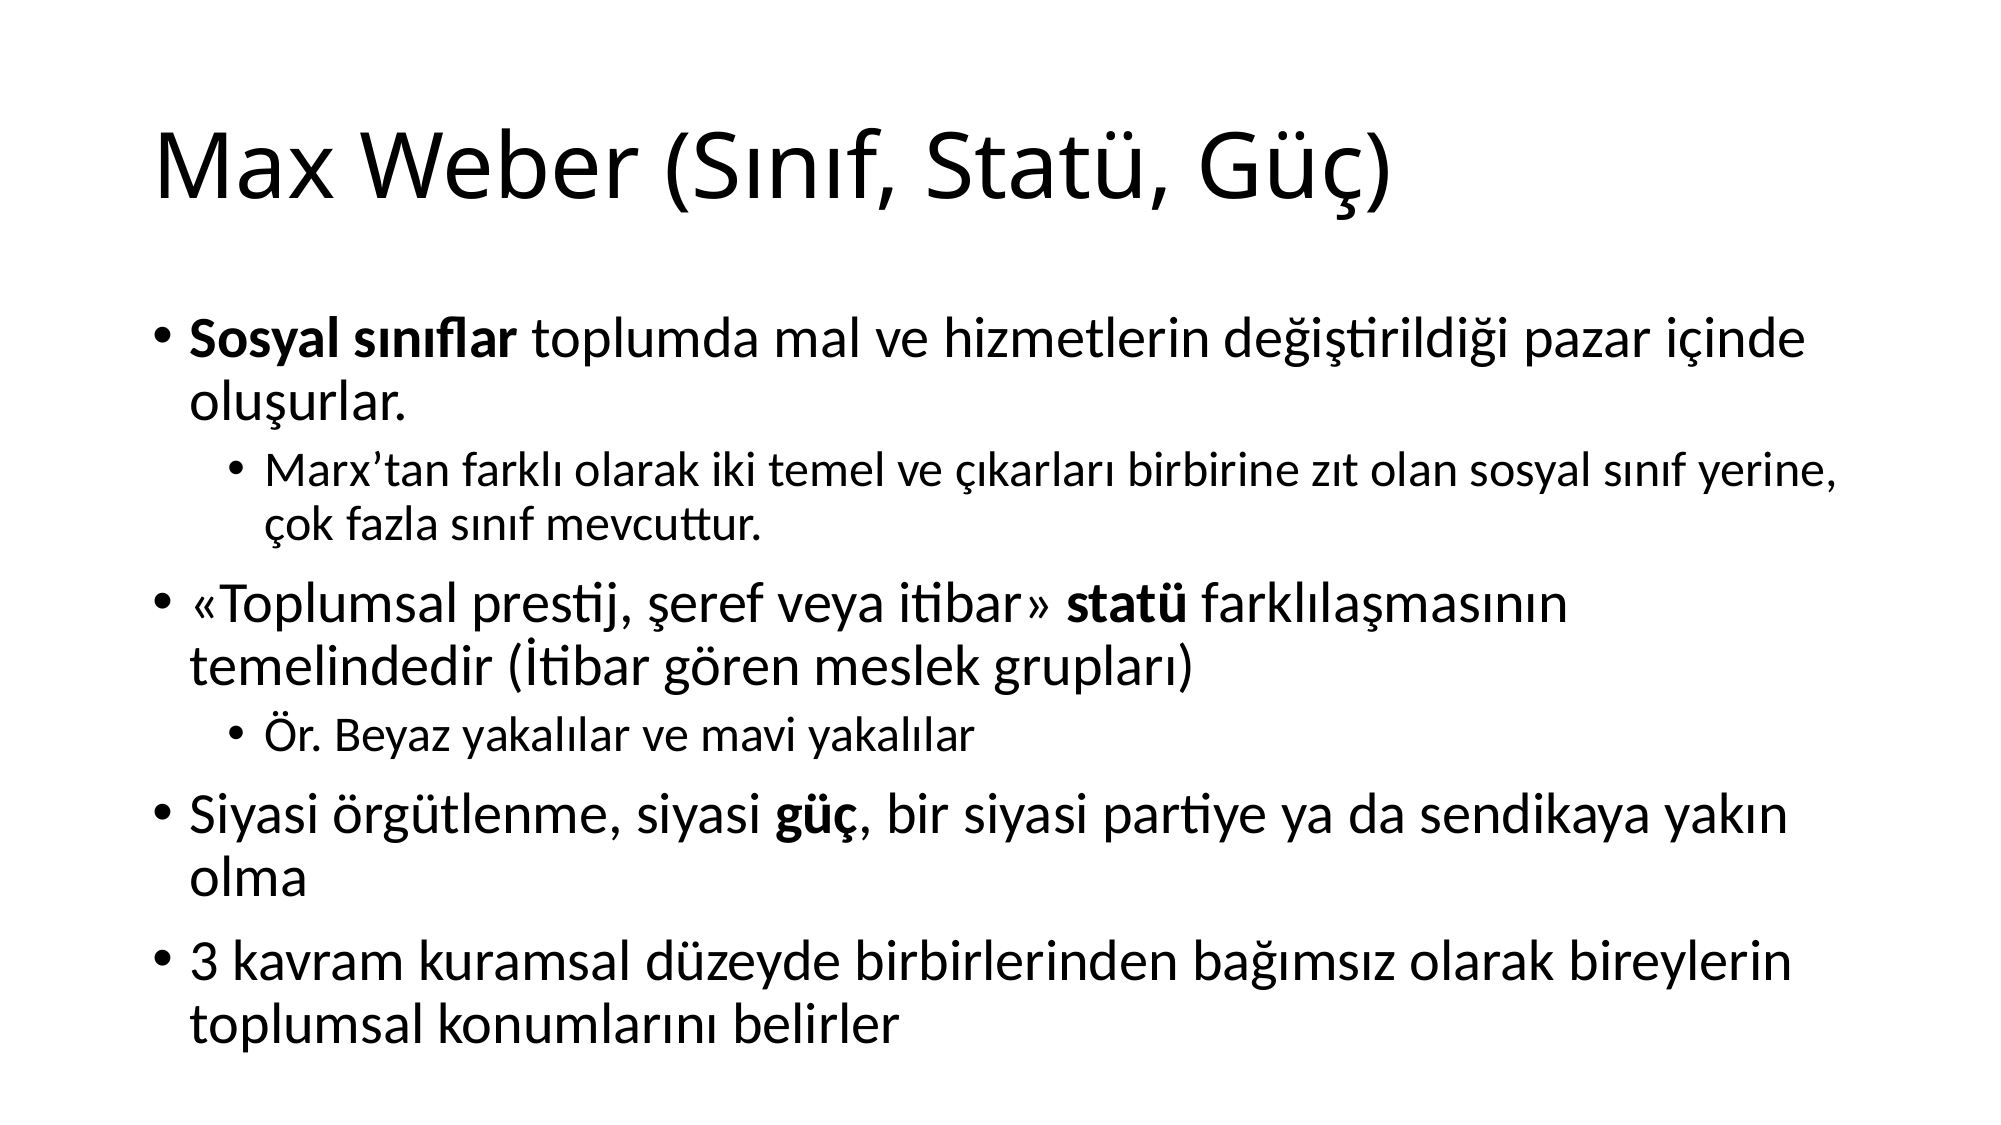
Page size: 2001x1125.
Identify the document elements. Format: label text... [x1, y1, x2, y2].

list Sosyal sınıflar toplumda mal ve hizmetlerin değiştirildiği pazar içinde oluşurlar. Marx’tan farklı olarak iki temel ve çıkarları birbirine zıt olan sosyal sınıf yerine, çok fazla sınıf mevcuttur. «Toplumsal prestij, şeref veya itibar» statü farklılaşmasının temelindedir (İtibar gören meslek grupları) Ör. Beyaz yakalılar ve mavi yakalılar Siyasi örgütlenme, siyasi güç, bir siyasi partiye ya da sendikaya yakın olma 3 kavram kuramsal düzeyde birbirlerinden bağımsız olarak bireylerin toplumsal konumlarını belirler [137, 299, 1863, 1014]
title Max Weber (Sınıf, Statü, Güç) [137, 59, 1863, 278]
